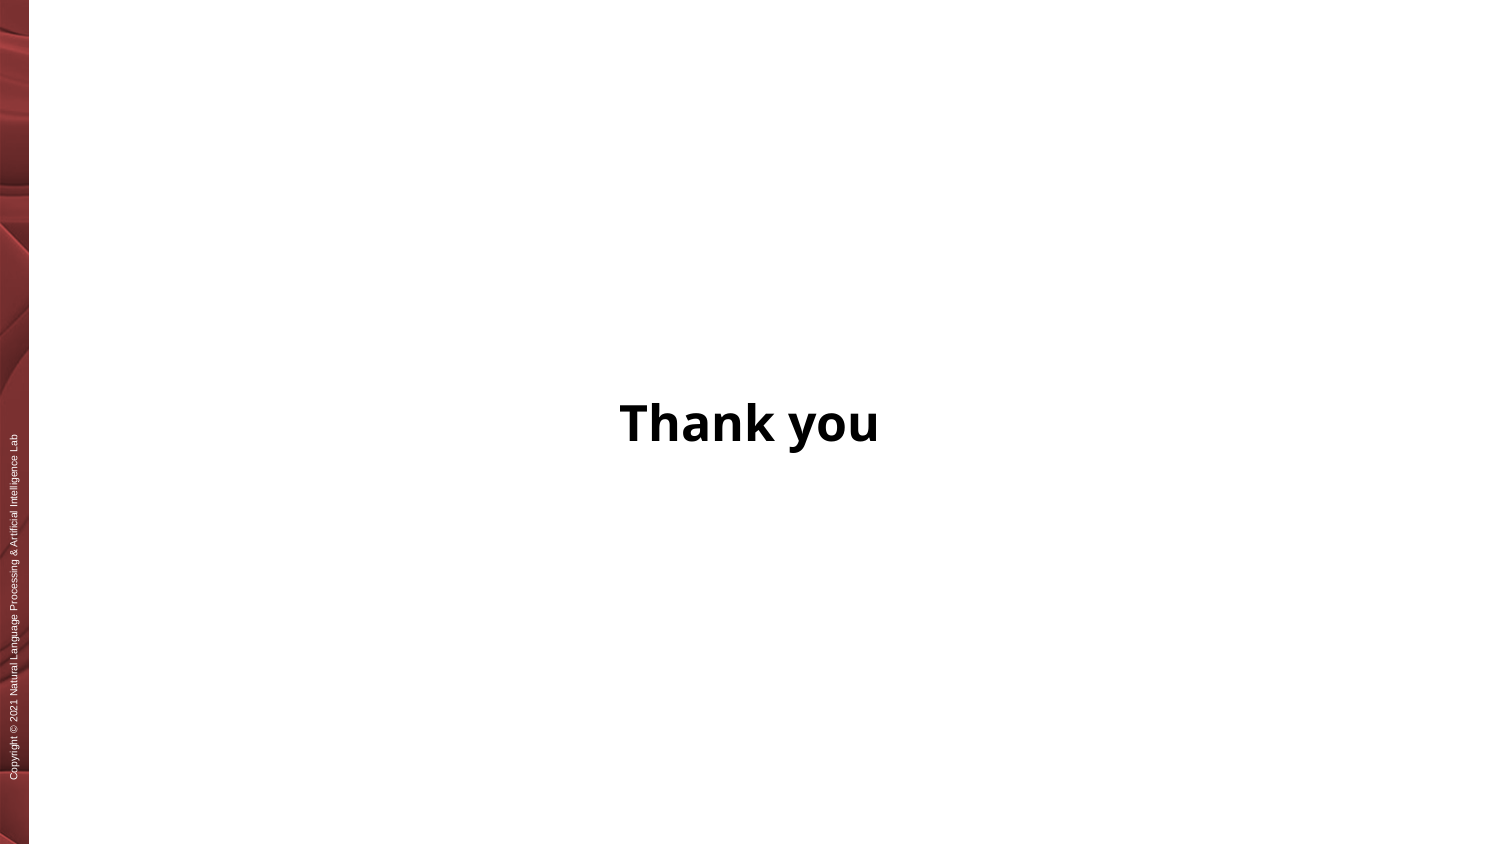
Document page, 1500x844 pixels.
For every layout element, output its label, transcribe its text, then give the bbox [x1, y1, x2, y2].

title Thank you [80, 386, 1420, 457]
picture [0, 0, 29, 844]
